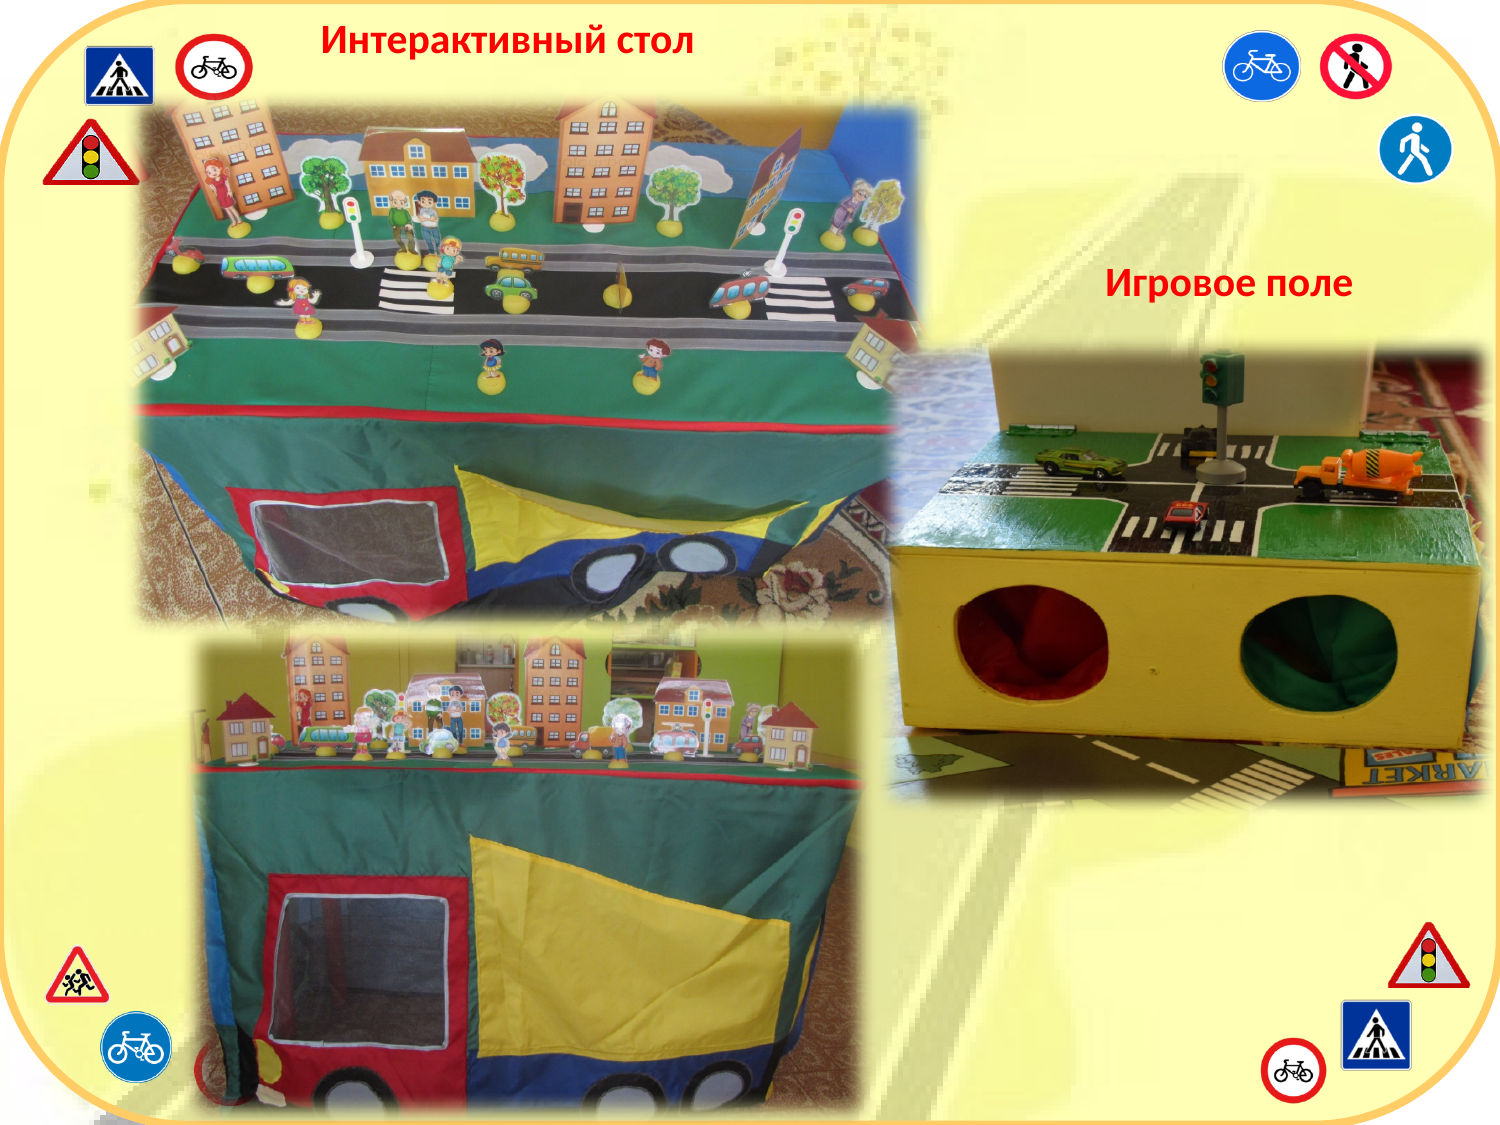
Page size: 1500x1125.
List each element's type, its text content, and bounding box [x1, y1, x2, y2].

picture [1316, 30, 1395, 102]
picture [1257, 1034, 1329, 1106]
picture [29, 30, 1500, 1125]
picture [41, 940, 172, 1083]
text_box Интерактивный стол [242, 4, 774, 88]
picture [1340, 999, 1412, 1071]
picture [1376, 916, 1478, 988]
text_box Игровое поле [963, 247, 1496, 332]
picture [1376, 113, 1454, 185]
picture [1222, 30, 1301, 102]
